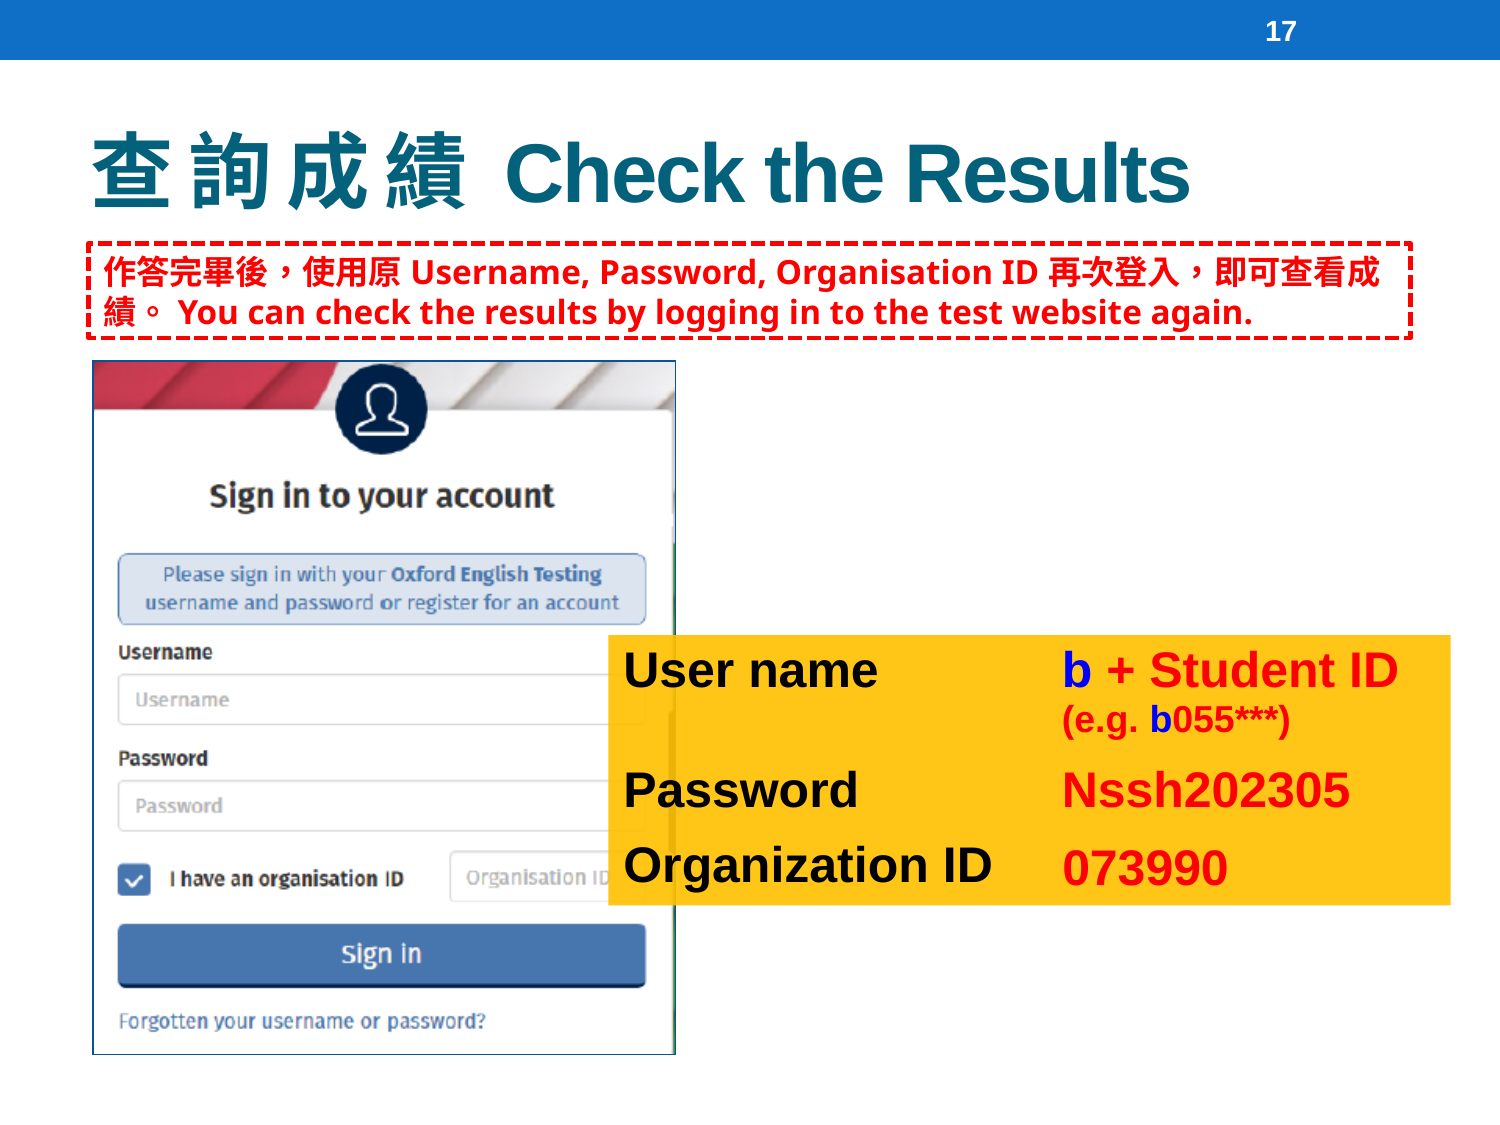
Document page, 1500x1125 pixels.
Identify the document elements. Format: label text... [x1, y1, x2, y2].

slide_number 17 [1250, 3, 1425, 57]
table_cell Organization ID [683, 830, 1047, 905]
table_cell 073990 [1047, 830, 1451, 905]
table_cell Password [683, 755, 1047, 830]
title 查 詢 成 績 Check the Results [75, 87, 1425, 250]
table_header User name [683, 635, 1047, 755]
text_box 作答完畢後，使用原Username, Password, Organisation ID再次登入，即可查看成績。You can check the results by logging in to the test website again. [88, 243, 1411, 339]
picture [93, 361, 676, 1055]
table_header b + Student ID (e.g. b055***) [1047, 635, 1451, 755]
table_cell Nssh202305 [1047, 755, 1451, 830]
